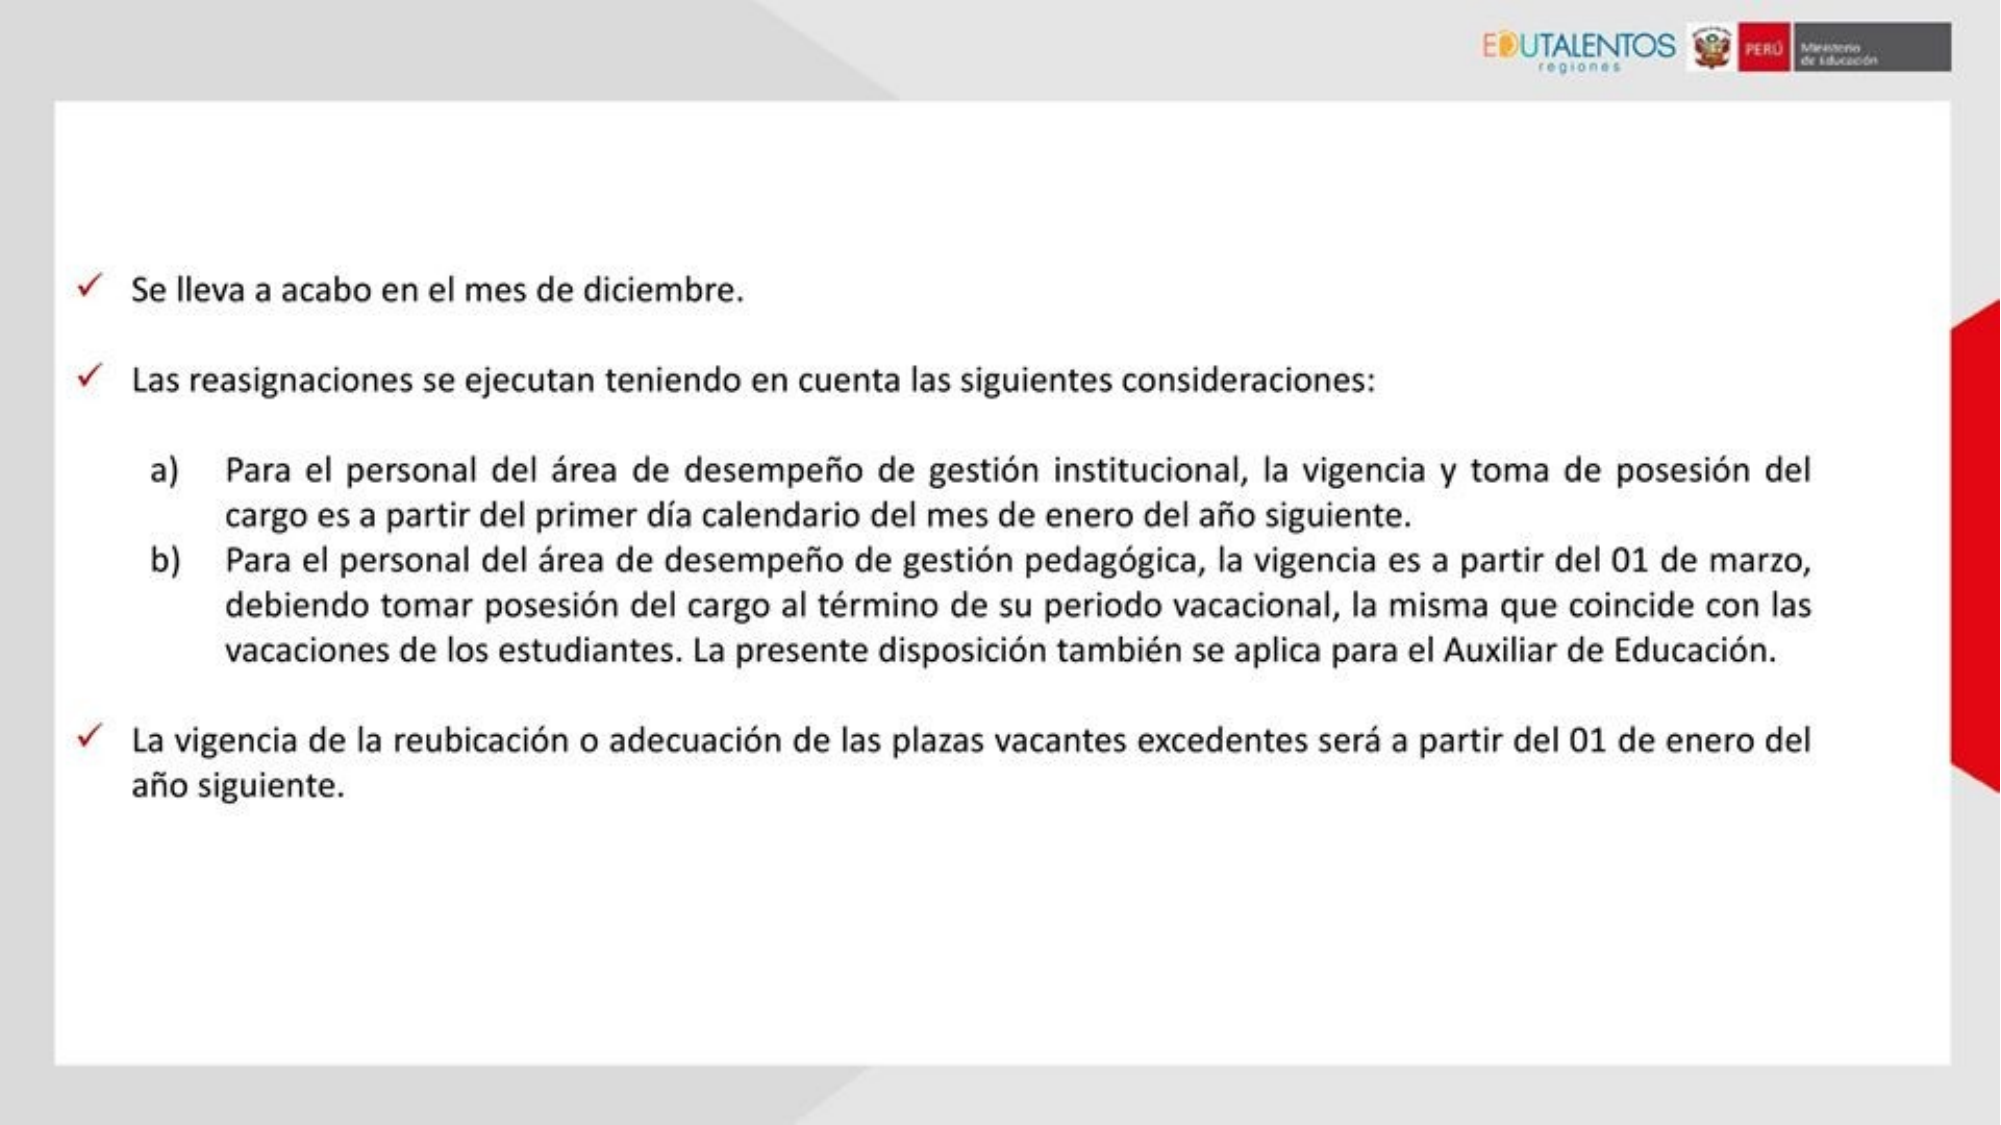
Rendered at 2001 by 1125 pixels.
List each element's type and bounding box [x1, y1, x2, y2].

text_box [0, 0, 2000, 1125]
